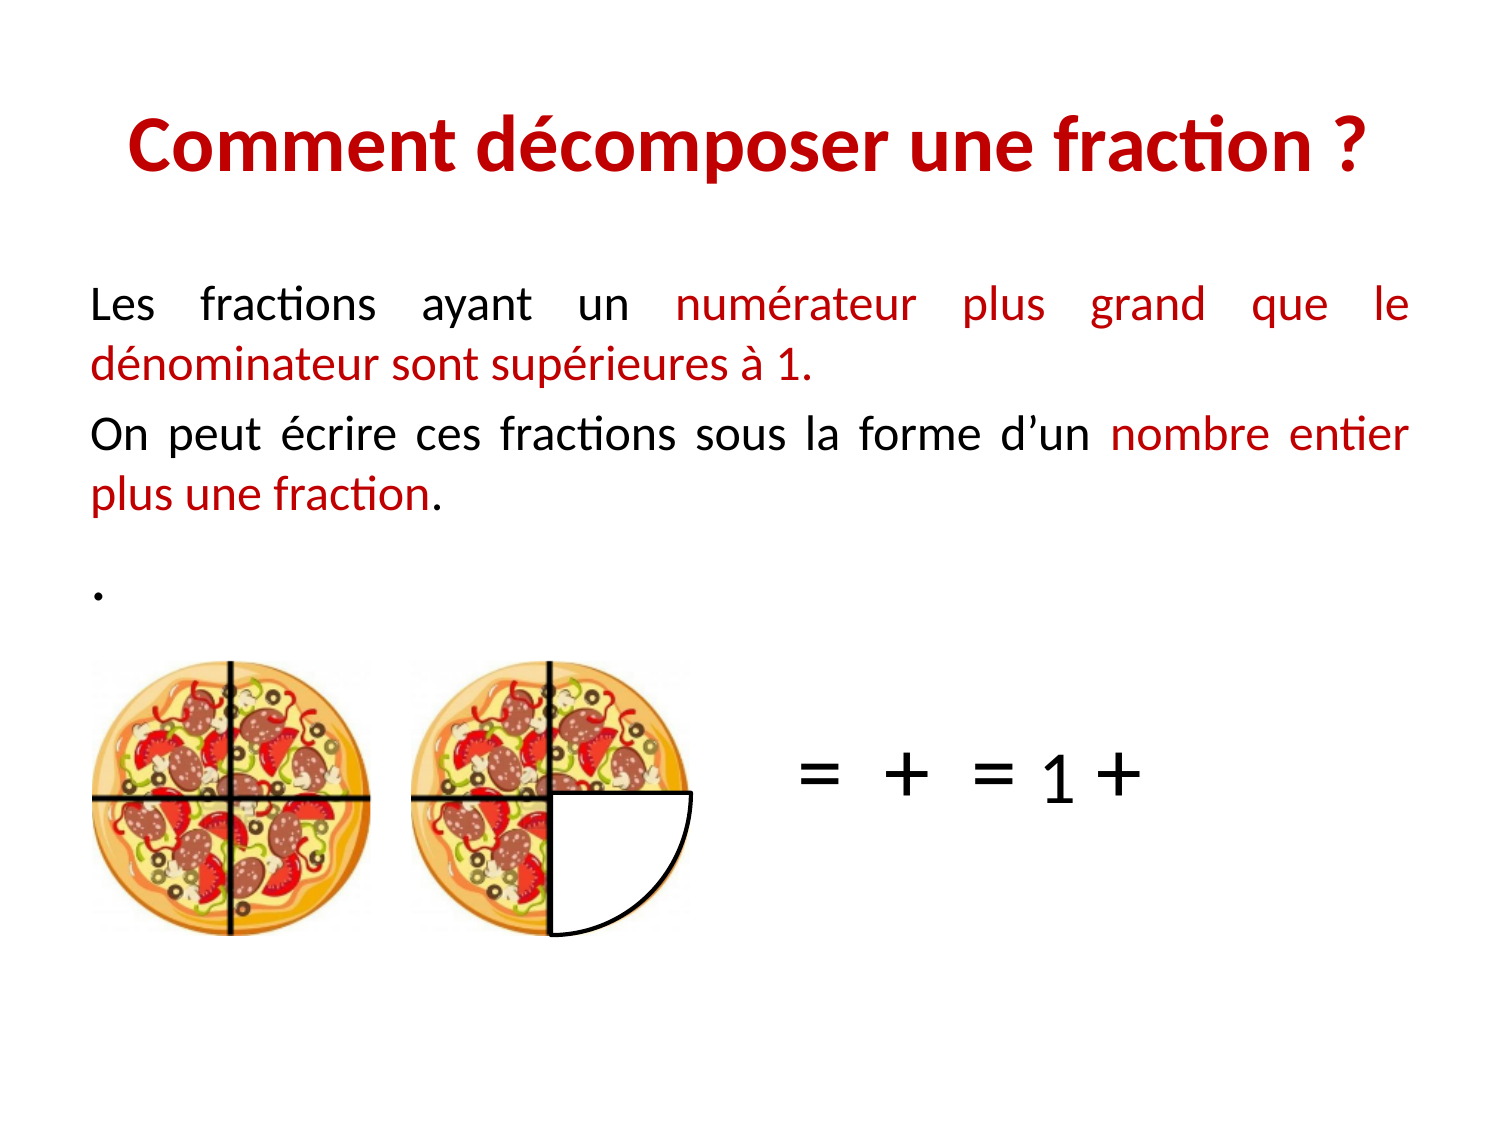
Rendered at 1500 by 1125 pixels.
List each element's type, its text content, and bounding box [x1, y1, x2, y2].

title Comment décomposer une fraction ? [75, 45, 1425, 233]
picture [411, 644, 692, 936]
picture [92, 644, 373, 936]
